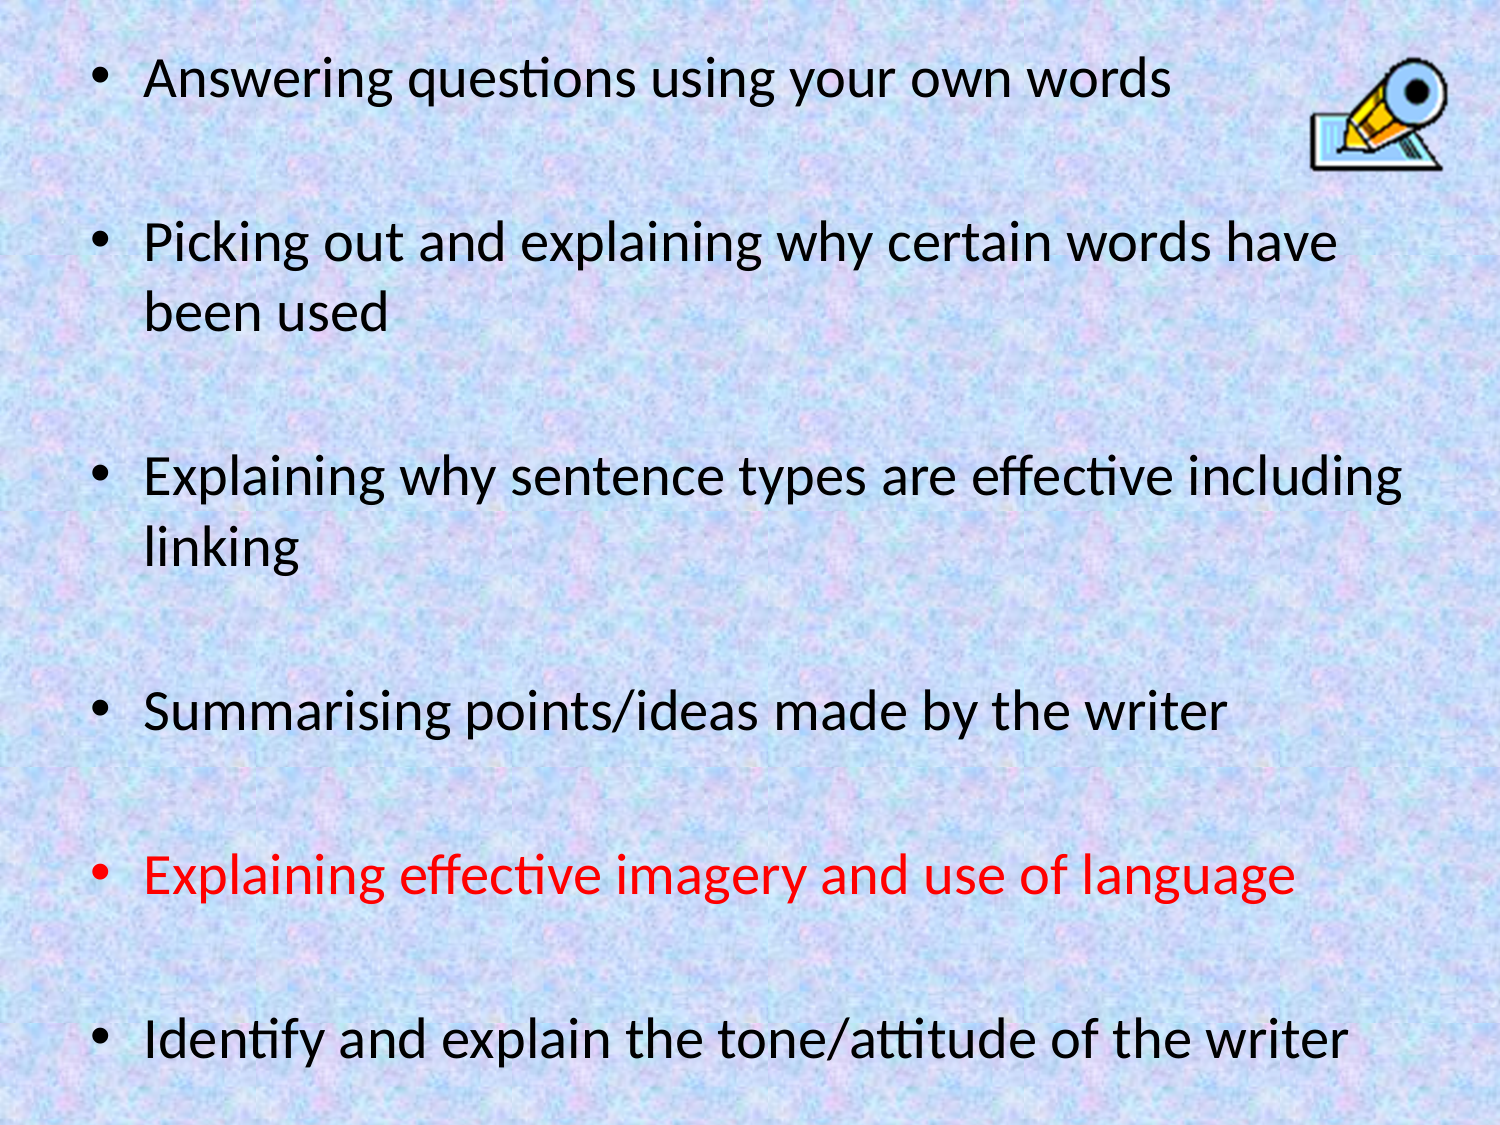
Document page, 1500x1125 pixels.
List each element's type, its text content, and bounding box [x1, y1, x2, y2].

picture [0, 0, 1500, 1125]
list Answering questions using your own words Picking out and explaining why certain words have been used Explaining why sentence types are effective including linking Summarising points/ideas made by the writer Explaining effective imagery and use of language Identify and explain the tone/attitude of the writer [75, 30, 1425, 1083]
